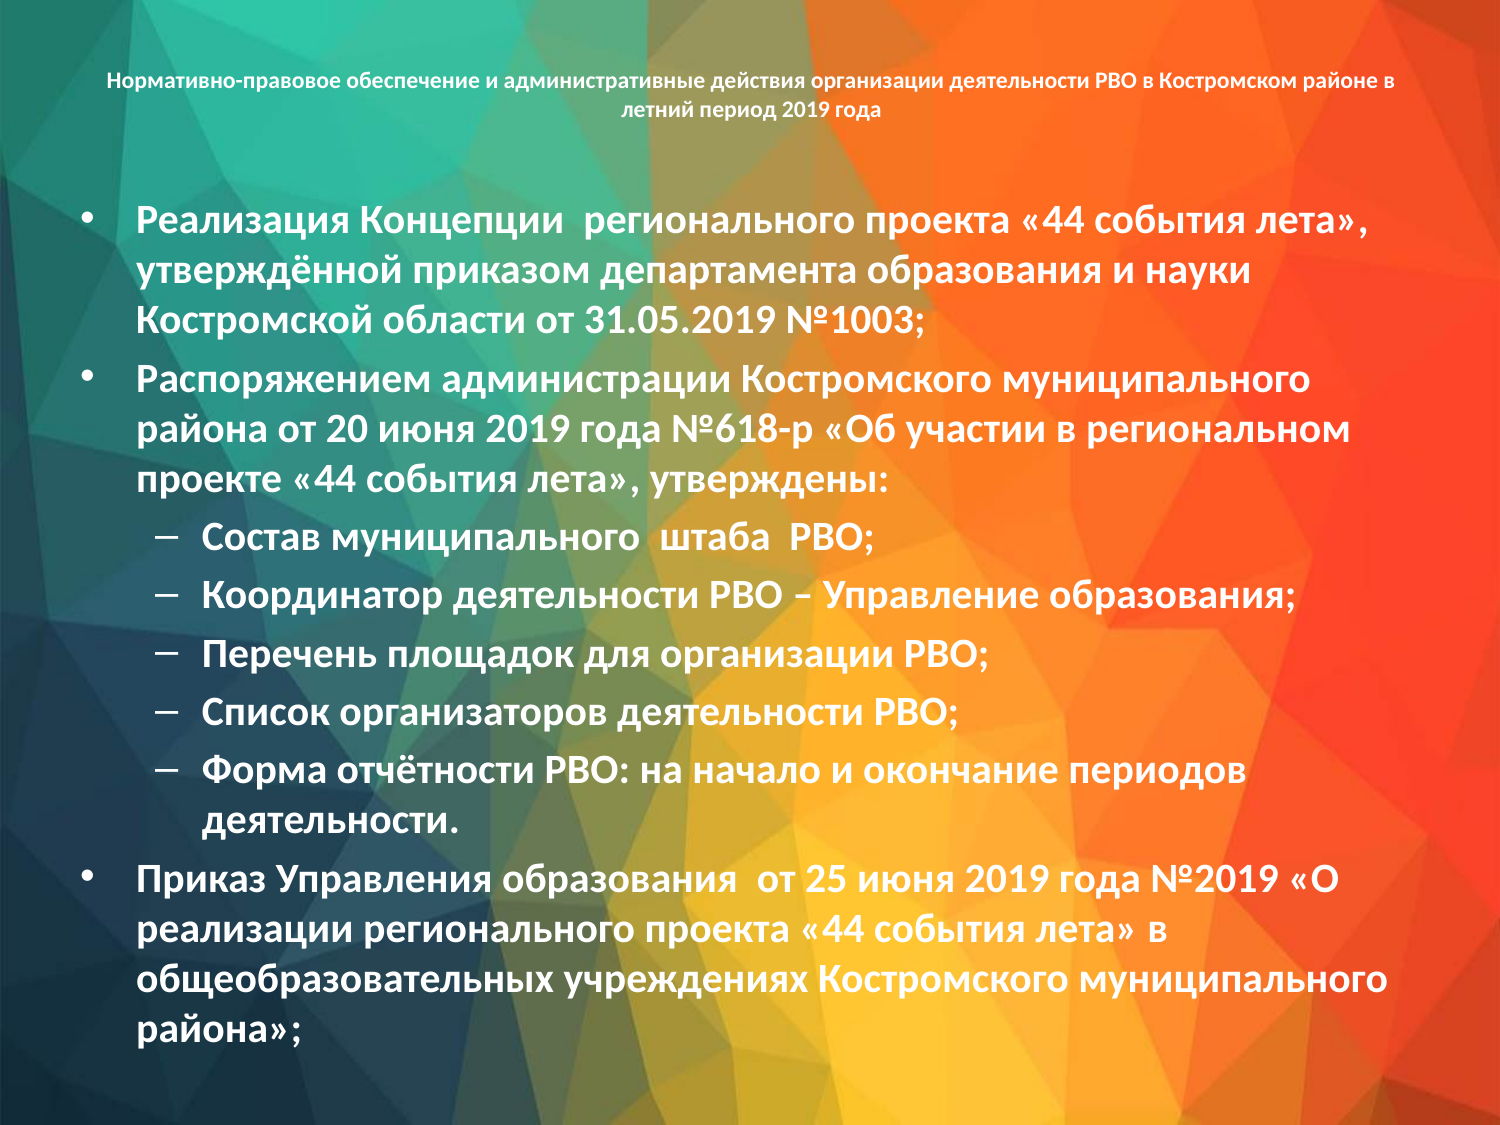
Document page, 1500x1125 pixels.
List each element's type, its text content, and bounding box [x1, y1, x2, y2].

title Нормативно-правовое обеспечение и административные действия организации деятельности РВО в Костромском районе в летний период 2019 года [76, 0, 1427, 184]
picture [0, 0, 1500, 1125]
list Реализация Концепции регионального проекта «44 события лета», утверждённой приказом департамента образования и науки Костромской области от 31.05.2019 №1003; Распоряжением администрации Костромского муниципального района от 20 июня 2019 года №618-р «Об участии в региональном проекте «44 события лета», утверждены: Состав муниципального штаба РВО; Координатор деятельности РВО – Управление образования; Перечень площадок для организации РВО; Список организаторов деятельности РВО; Форма отчётности РВО: на начало и окончание периодов деятельности. Приказ Управления образования от 25 июня 2019 года №2019 «О реализации регионального проекта «44 события лета» в общеобразовательных учреждениях Костромского муниципального района»; [64, 184, 1427, 1071]
